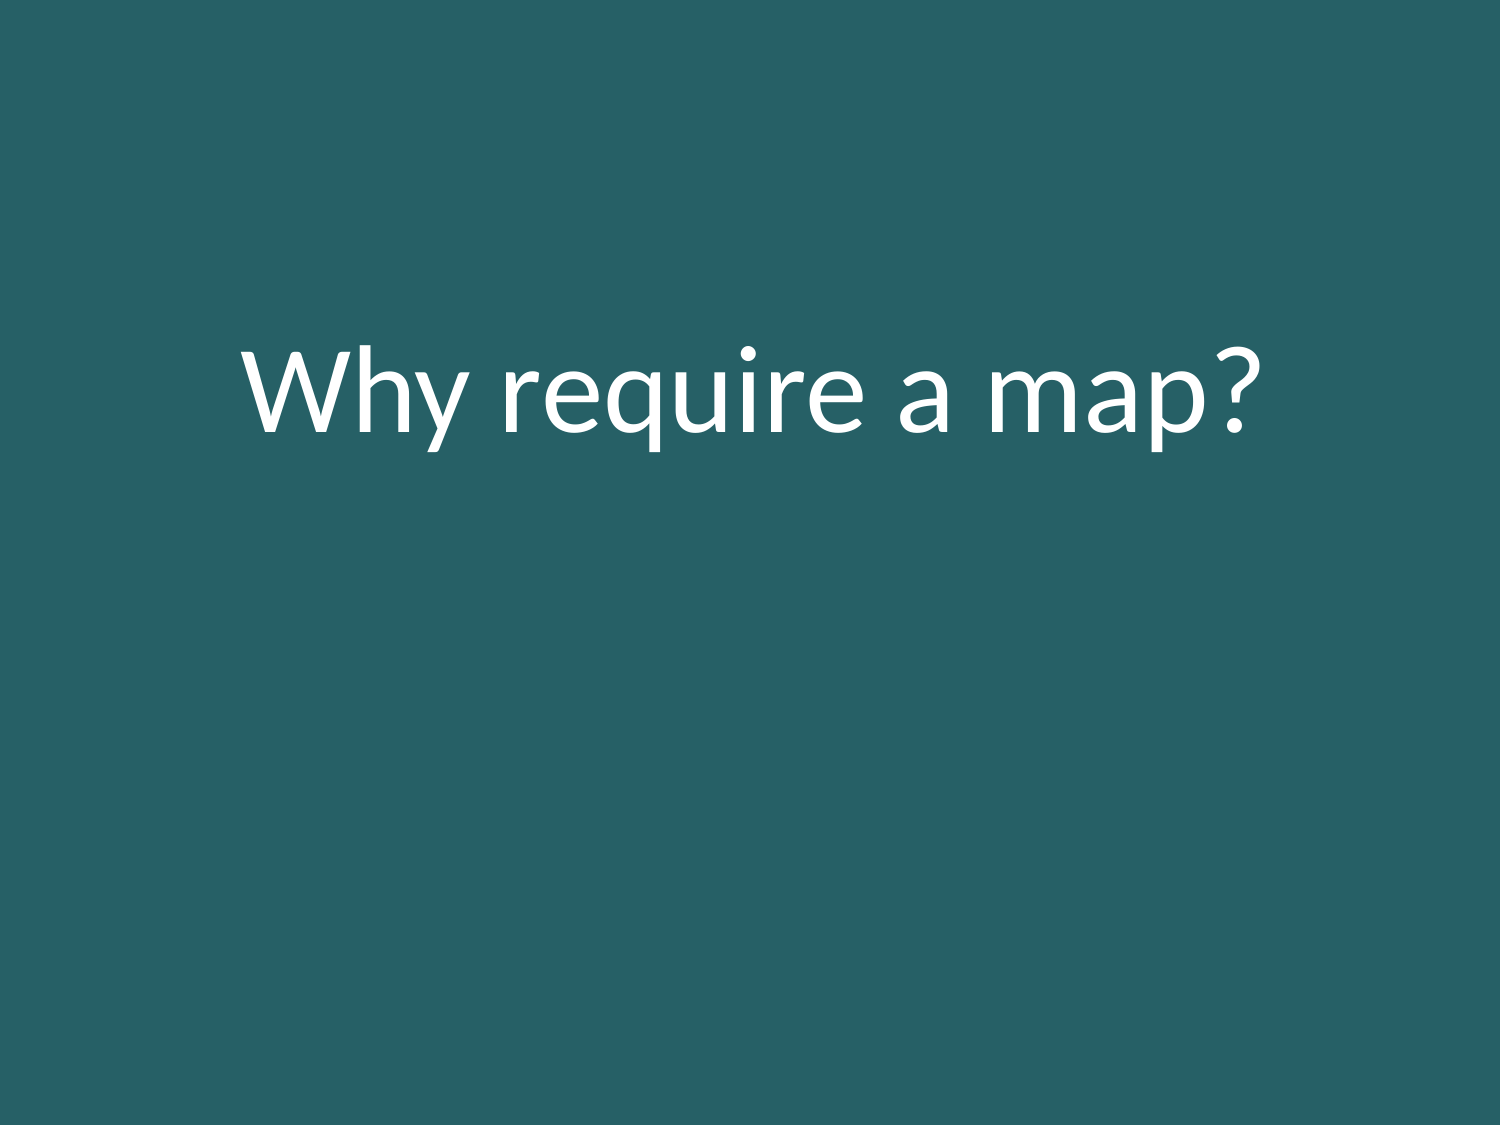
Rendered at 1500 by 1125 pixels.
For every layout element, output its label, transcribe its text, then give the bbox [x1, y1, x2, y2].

list Why require a map? [75, 299, 1425, 868]
